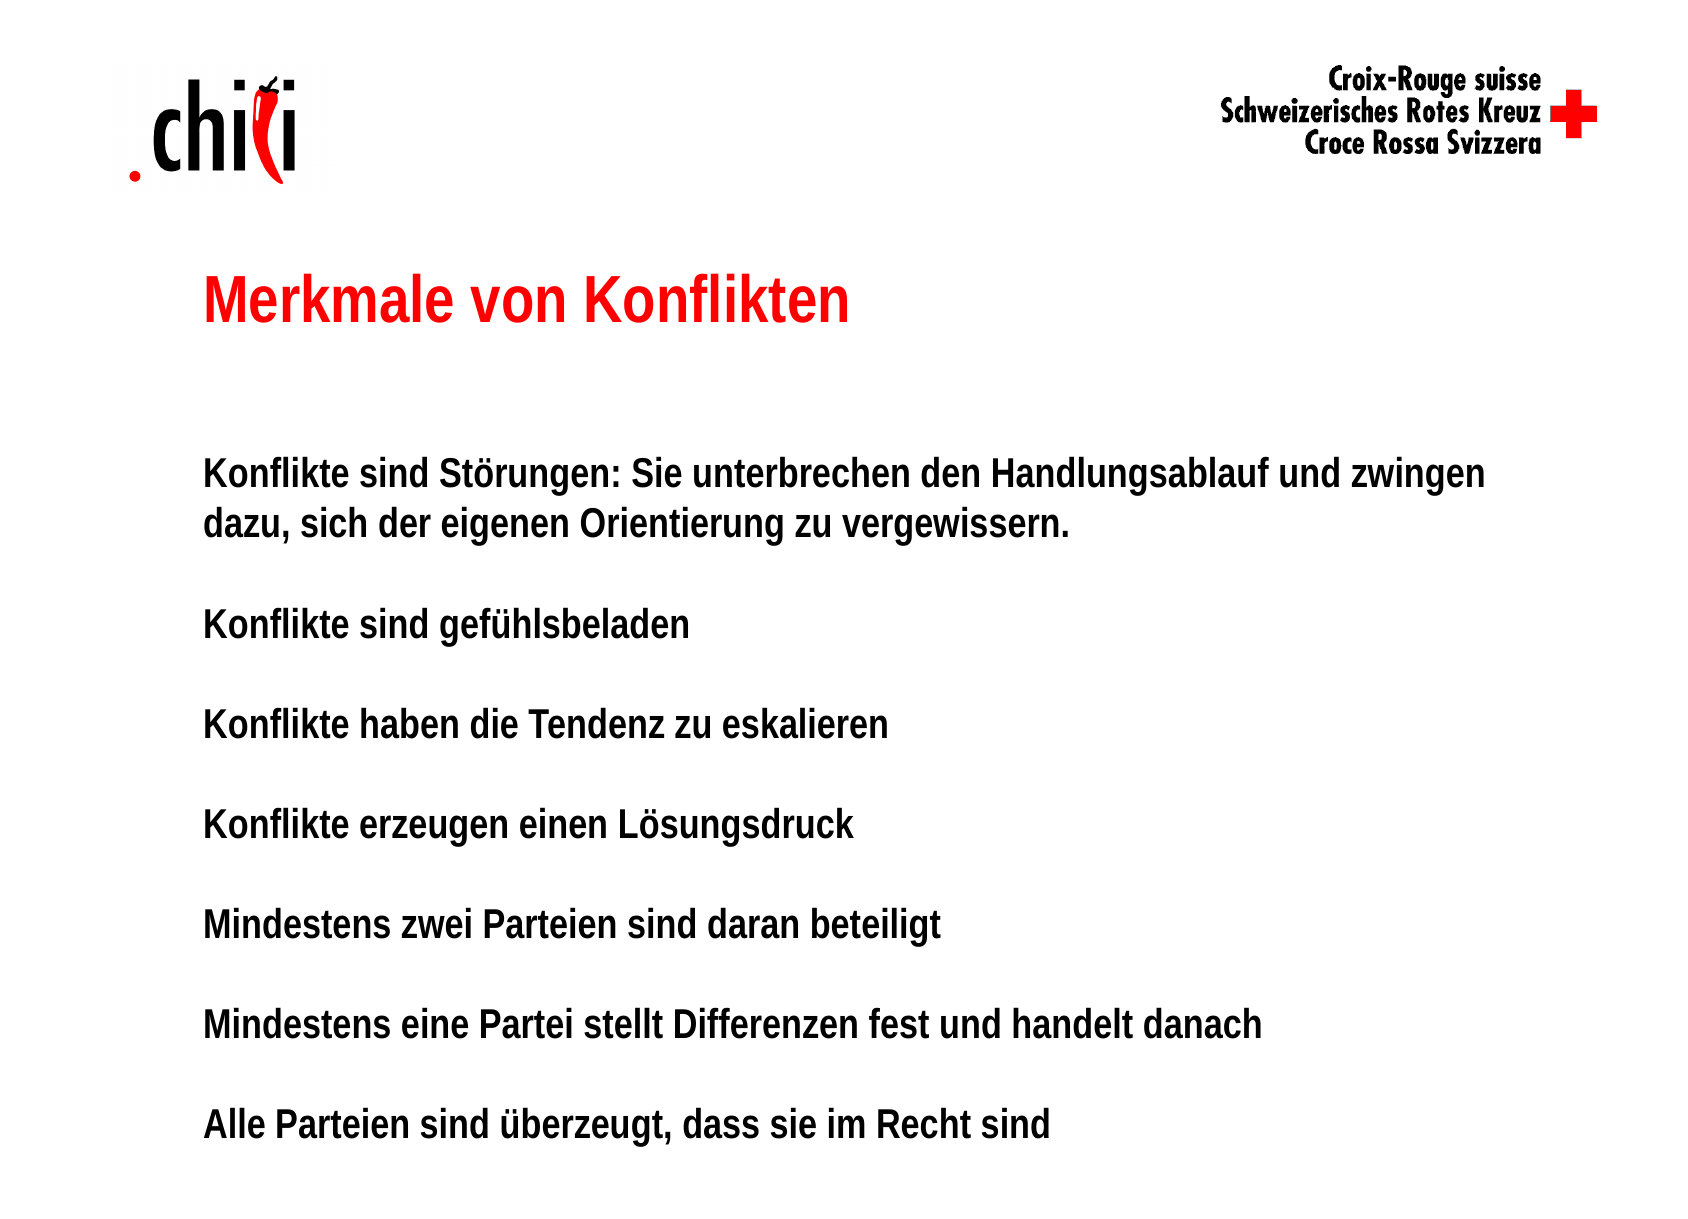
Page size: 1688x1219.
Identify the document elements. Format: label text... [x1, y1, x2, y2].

title Merkmale von Konflikten Konflikte sind Störungen: Sie unterbrechen den Handlungsablauf und zwingen dazu, sich der eigenen Orientierung zu vergewissern. Konflikte sind gefühlsbeladen Konflikte haben die Tendenz zu eskalieren Konflikte erzeugen einen Lösungsdruck Mindestens zwei Parteien sind daran beteiligt Mindestens eine Partei stellt Differenzen fest und handelt danach Alle Parteien sind überzeugt, dass sie im Recht sind [111, 200, 1535, 1153]
picture [1221, 65, 1597, 154]
